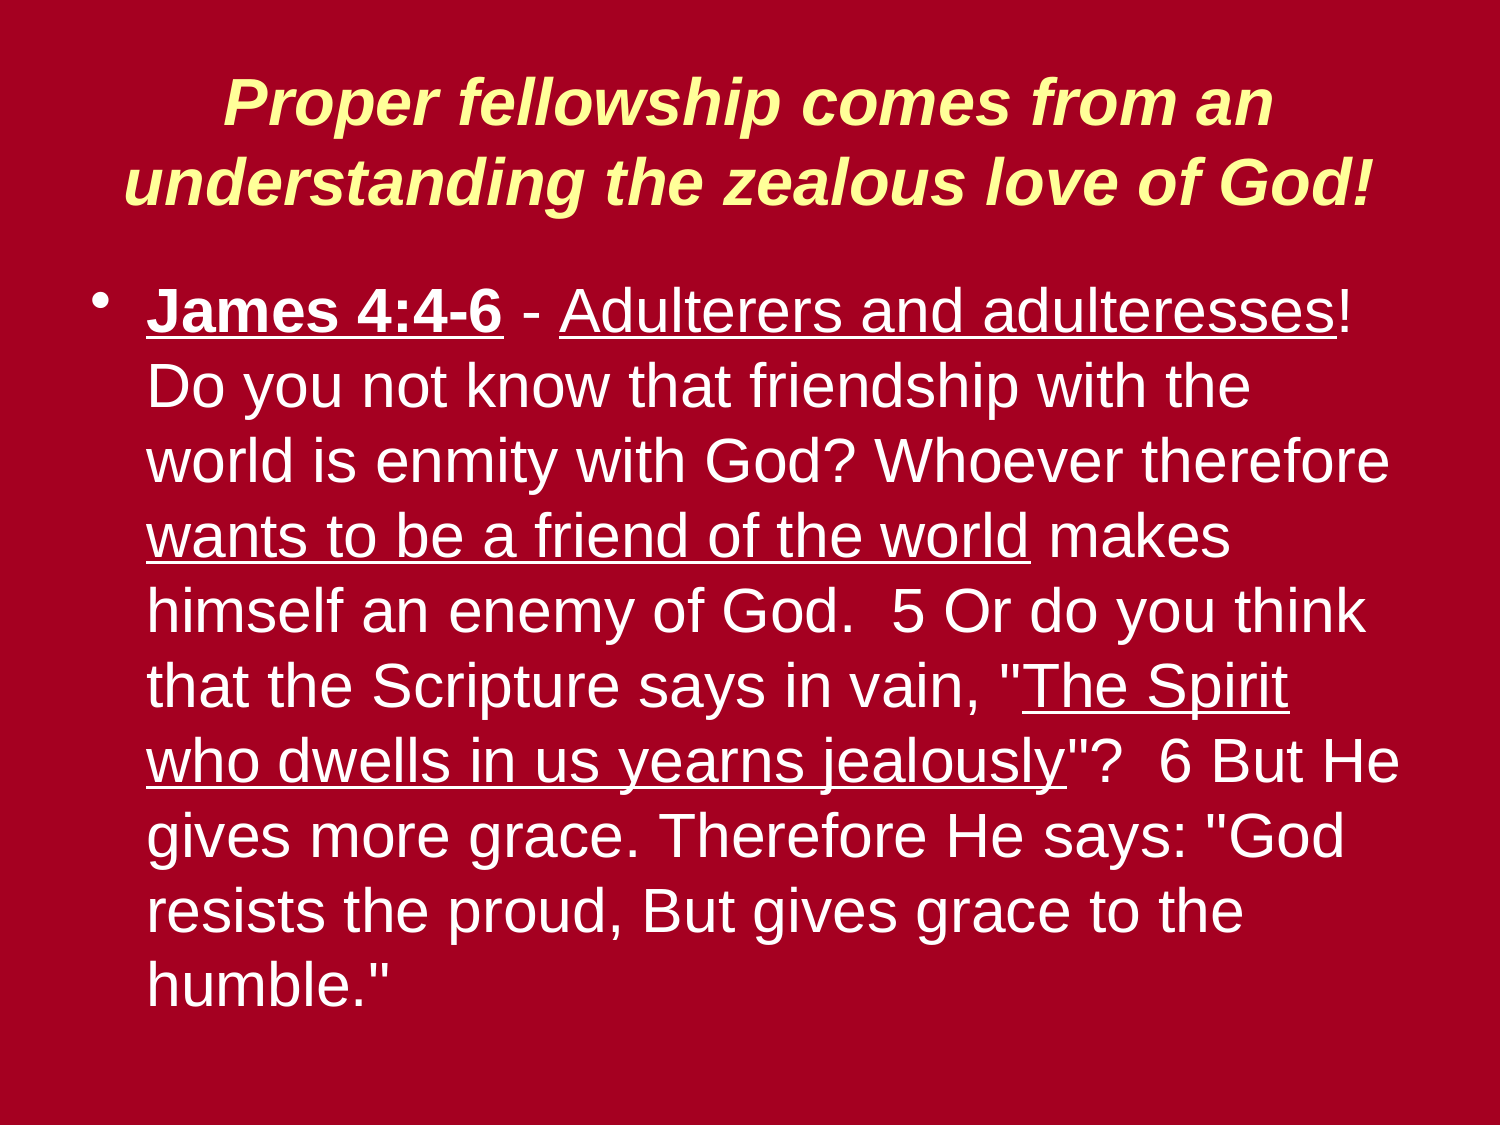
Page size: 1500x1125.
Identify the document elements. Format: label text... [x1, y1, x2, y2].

title Proper fellowship comes from an understanding the zealous love of God! [75, 45, 1425, 233]
list James 4:4-6 - Adulterers and adulteresses! Do you not know that friendship with the world is enmity with God? Whoever therefore wants to be a friend of the world makes himself an enemy of God. 5 Or do you think that the Scripture says in vain, "The Spirit who dwells in us yearns jealously"? 6 But He gives more grace. Therefore He says: "God resists the proud, But gives grace to the humble." [75, 262, 1425, 1005]
